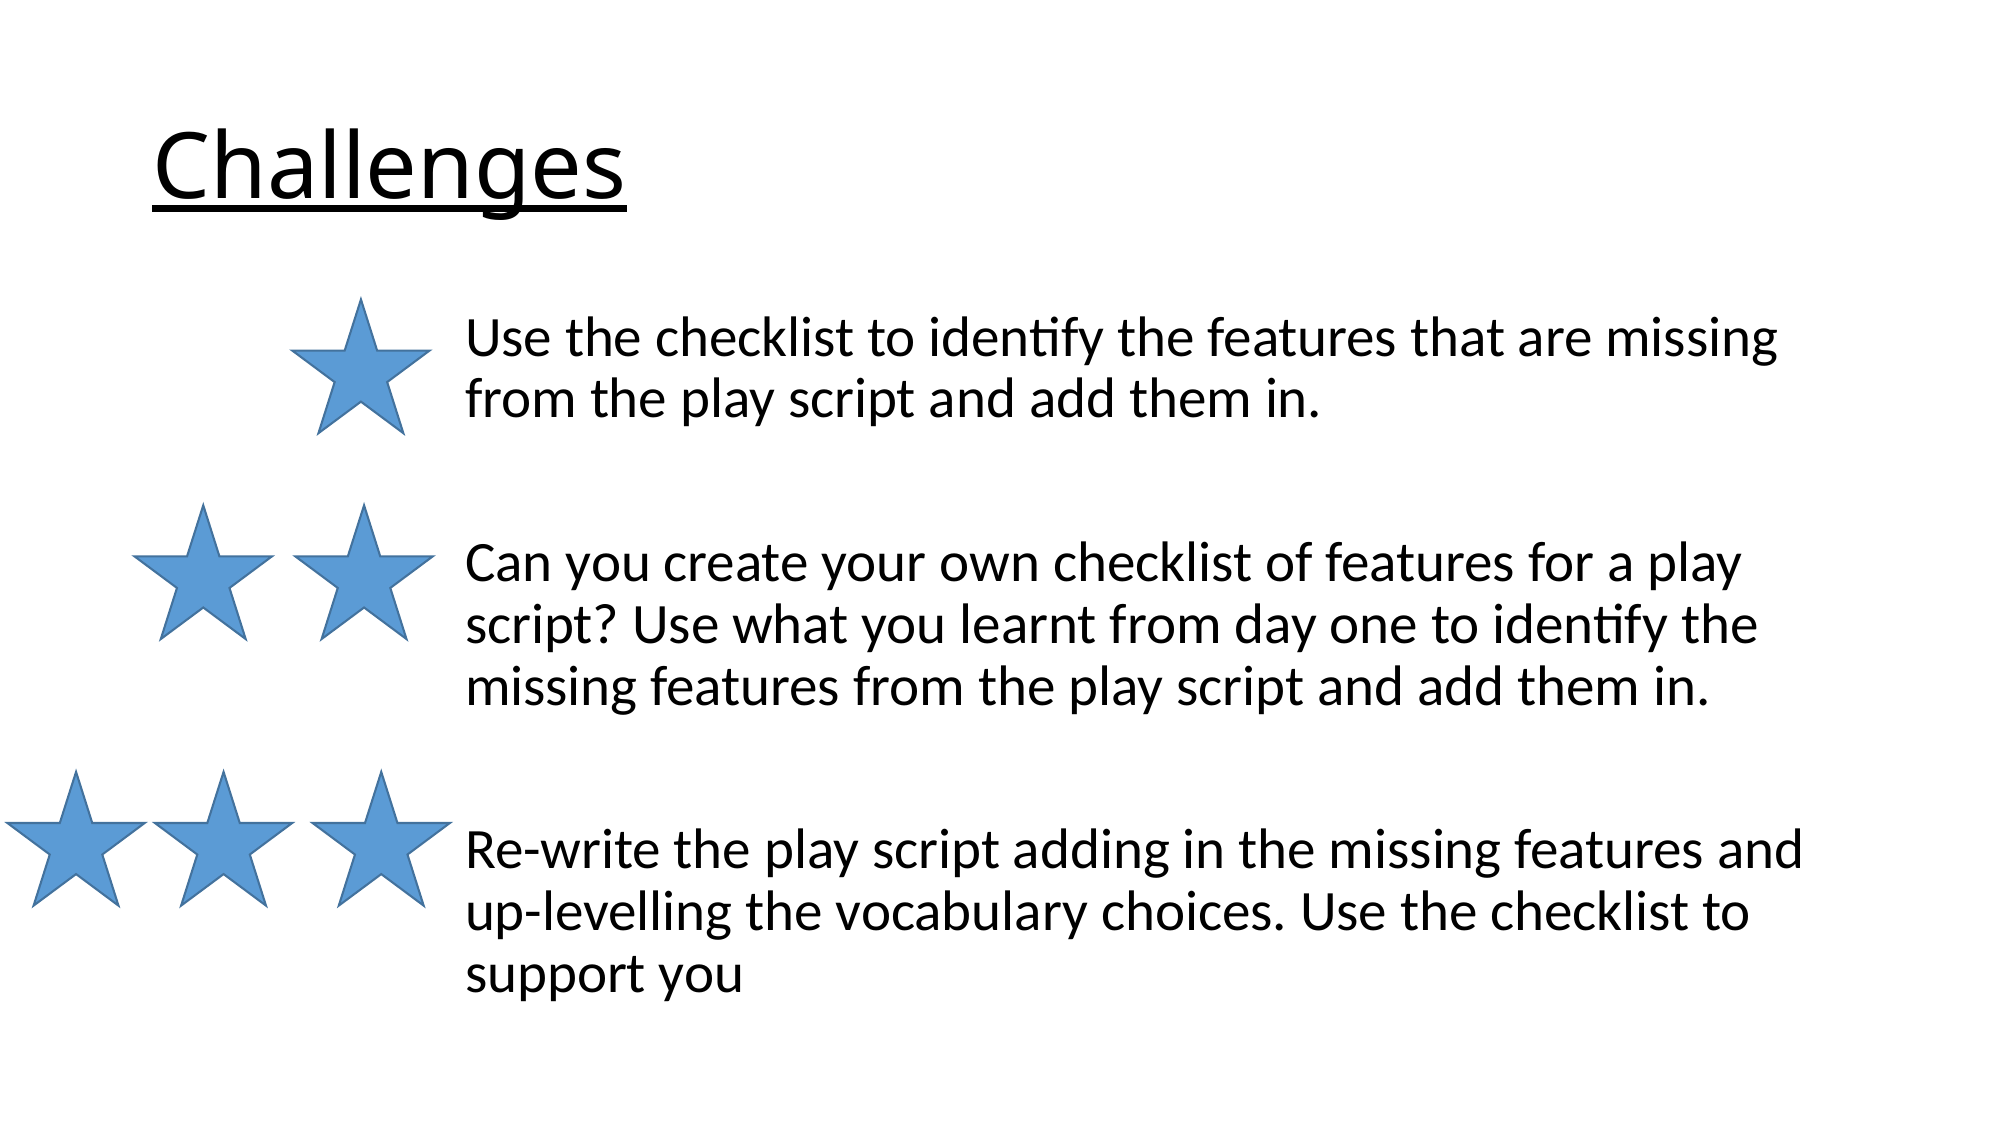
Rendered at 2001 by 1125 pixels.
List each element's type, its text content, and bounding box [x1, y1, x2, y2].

text_box [151, 768, 296, 909]
text_box [292, 501, 436, 642]
text_box [4, 768, 148, 909]
list Use the checklist to identify the features that are missing from the play script and add them in. Can you create your own checklist of features for a play script? Use what you learnt from day one to identify the missing features from the play script and add them in. Re-write the play script adding in the missing features and up-levelling the vocabulary choices. Use the checklist to support you [450, 299, 1863, 1014]
text_box [289, 296, 433, 436]
text_box [131, 501, 276, 642]
title Challenges [137, 59, 1863, 278]
text_box [309, 768, 454, 909]
